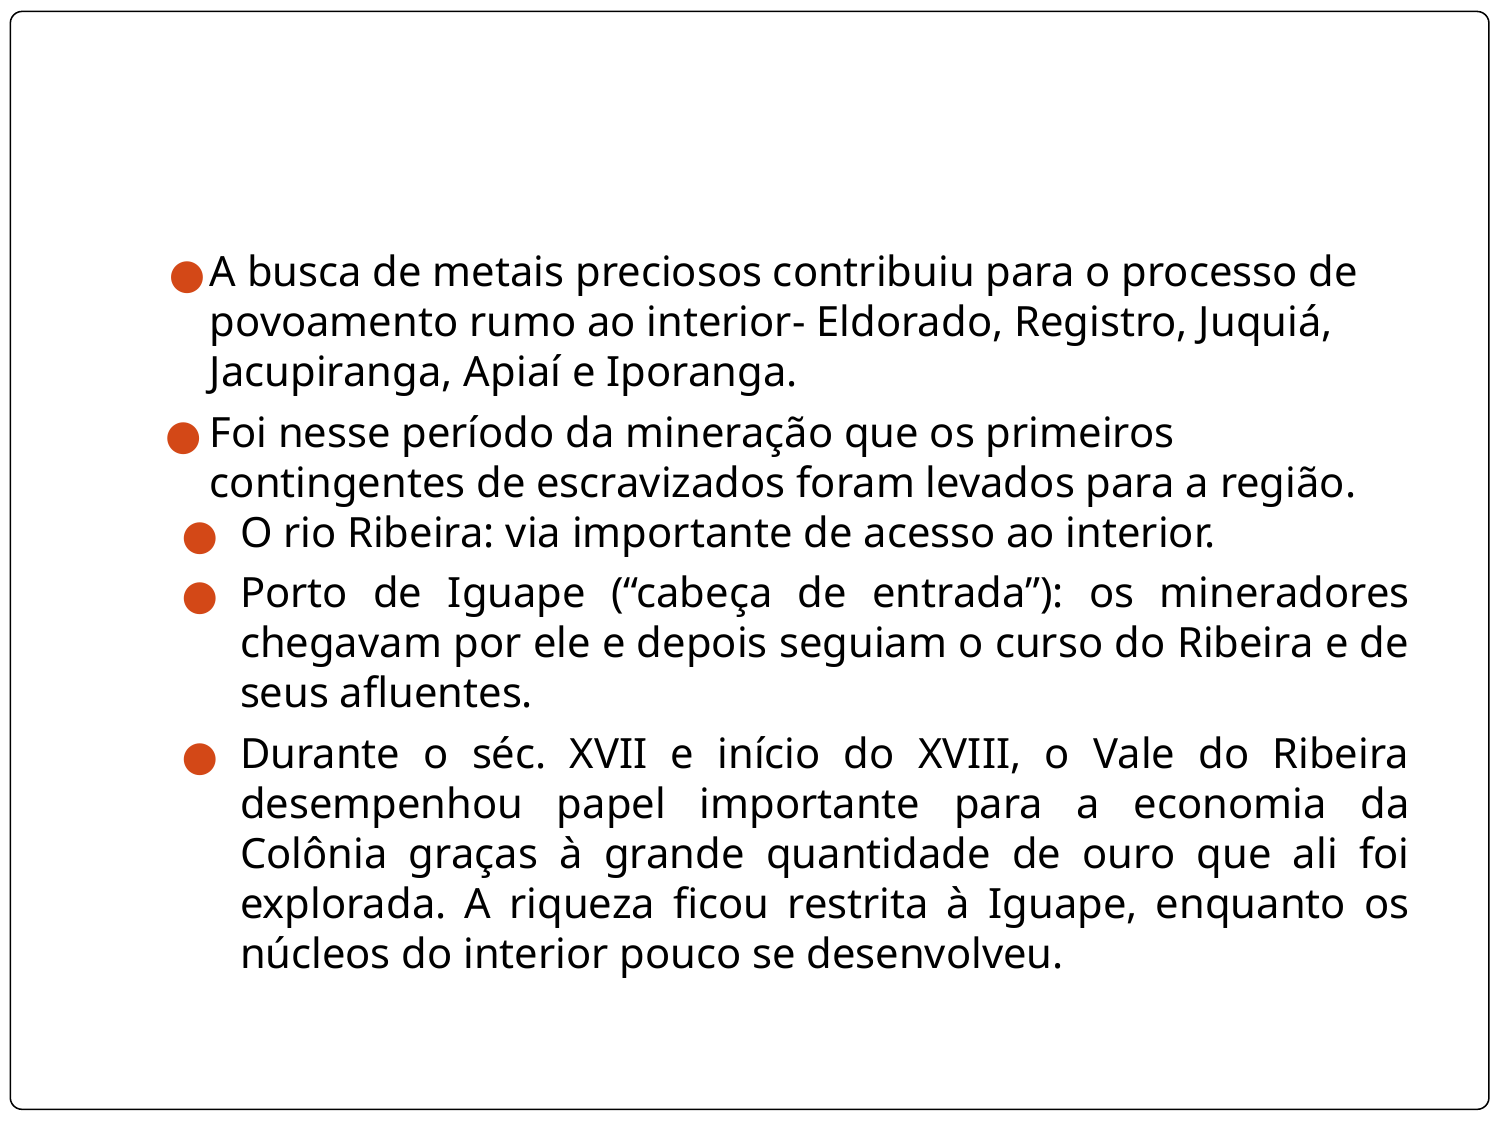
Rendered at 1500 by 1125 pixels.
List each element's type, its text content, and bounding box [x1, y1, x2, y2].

list A busca de metais preciosos contribuiu para o processo de povoamento rumo ao interior- Eldorado, Registro, Juquiá, Jacupiranga, Apiaí e Iporanga. Foi nesse período da mineração que os primeiros contingentes de escravizados foram levados para a região. O rio Ribeira: via importante de acesso ao interior. Porto de Iguape (“cabeça de entrada”): os mineradores chegavam por ele e depois seguiam o curso do Ribeira e de seus afluentes. Durante o séc. XVII e início do XVIII, o Vale do Ribeira desempenhou papel importante para a economia da Colônia graças à grande quantidade de ouro que ali foi explorada. A riqueza ficou restrita à Iguape, enquanto os núcleos do interior pouco se desenvolveu. [150, 237, 1425, 988]
